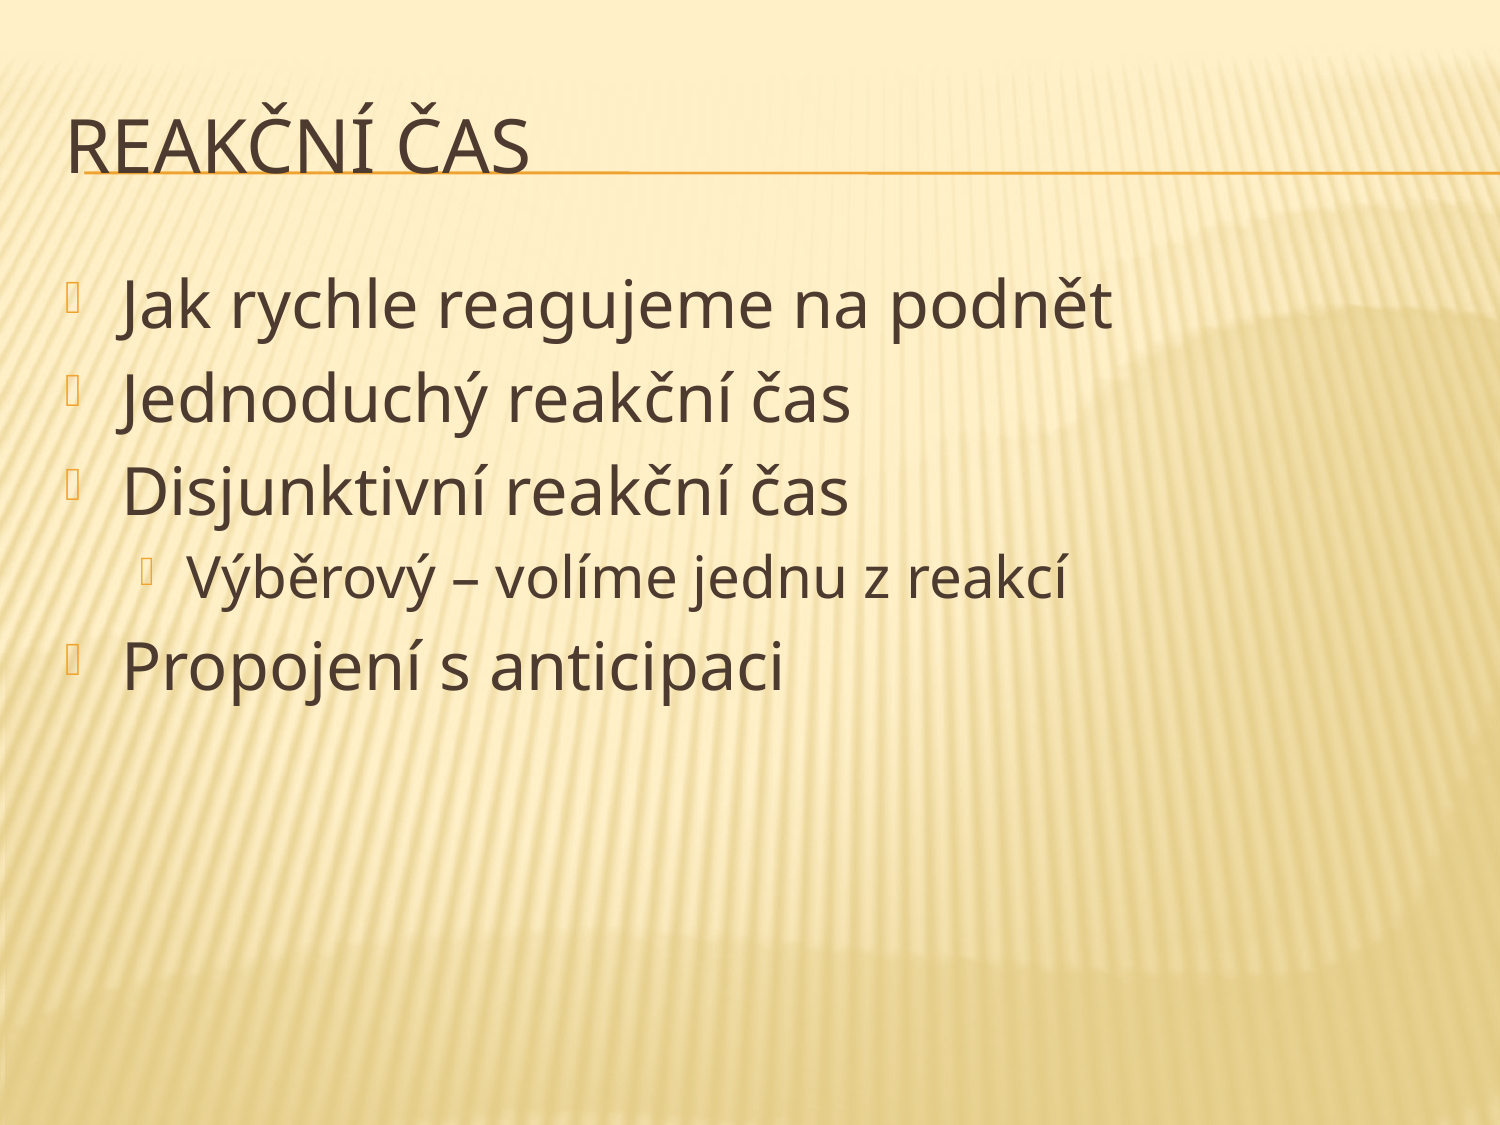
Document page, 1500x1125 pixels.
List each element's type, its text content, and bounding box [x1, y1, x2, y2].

list Jak rychle reagujeme na podnět Jednoduchý reakční čas Disjunktivní reakční čas Výběrový – volíme jednu z reakcí Propojení s anticipaci [50, 254, 1475, 998]
title Reakční čas [50, 75, 1475, 213]
